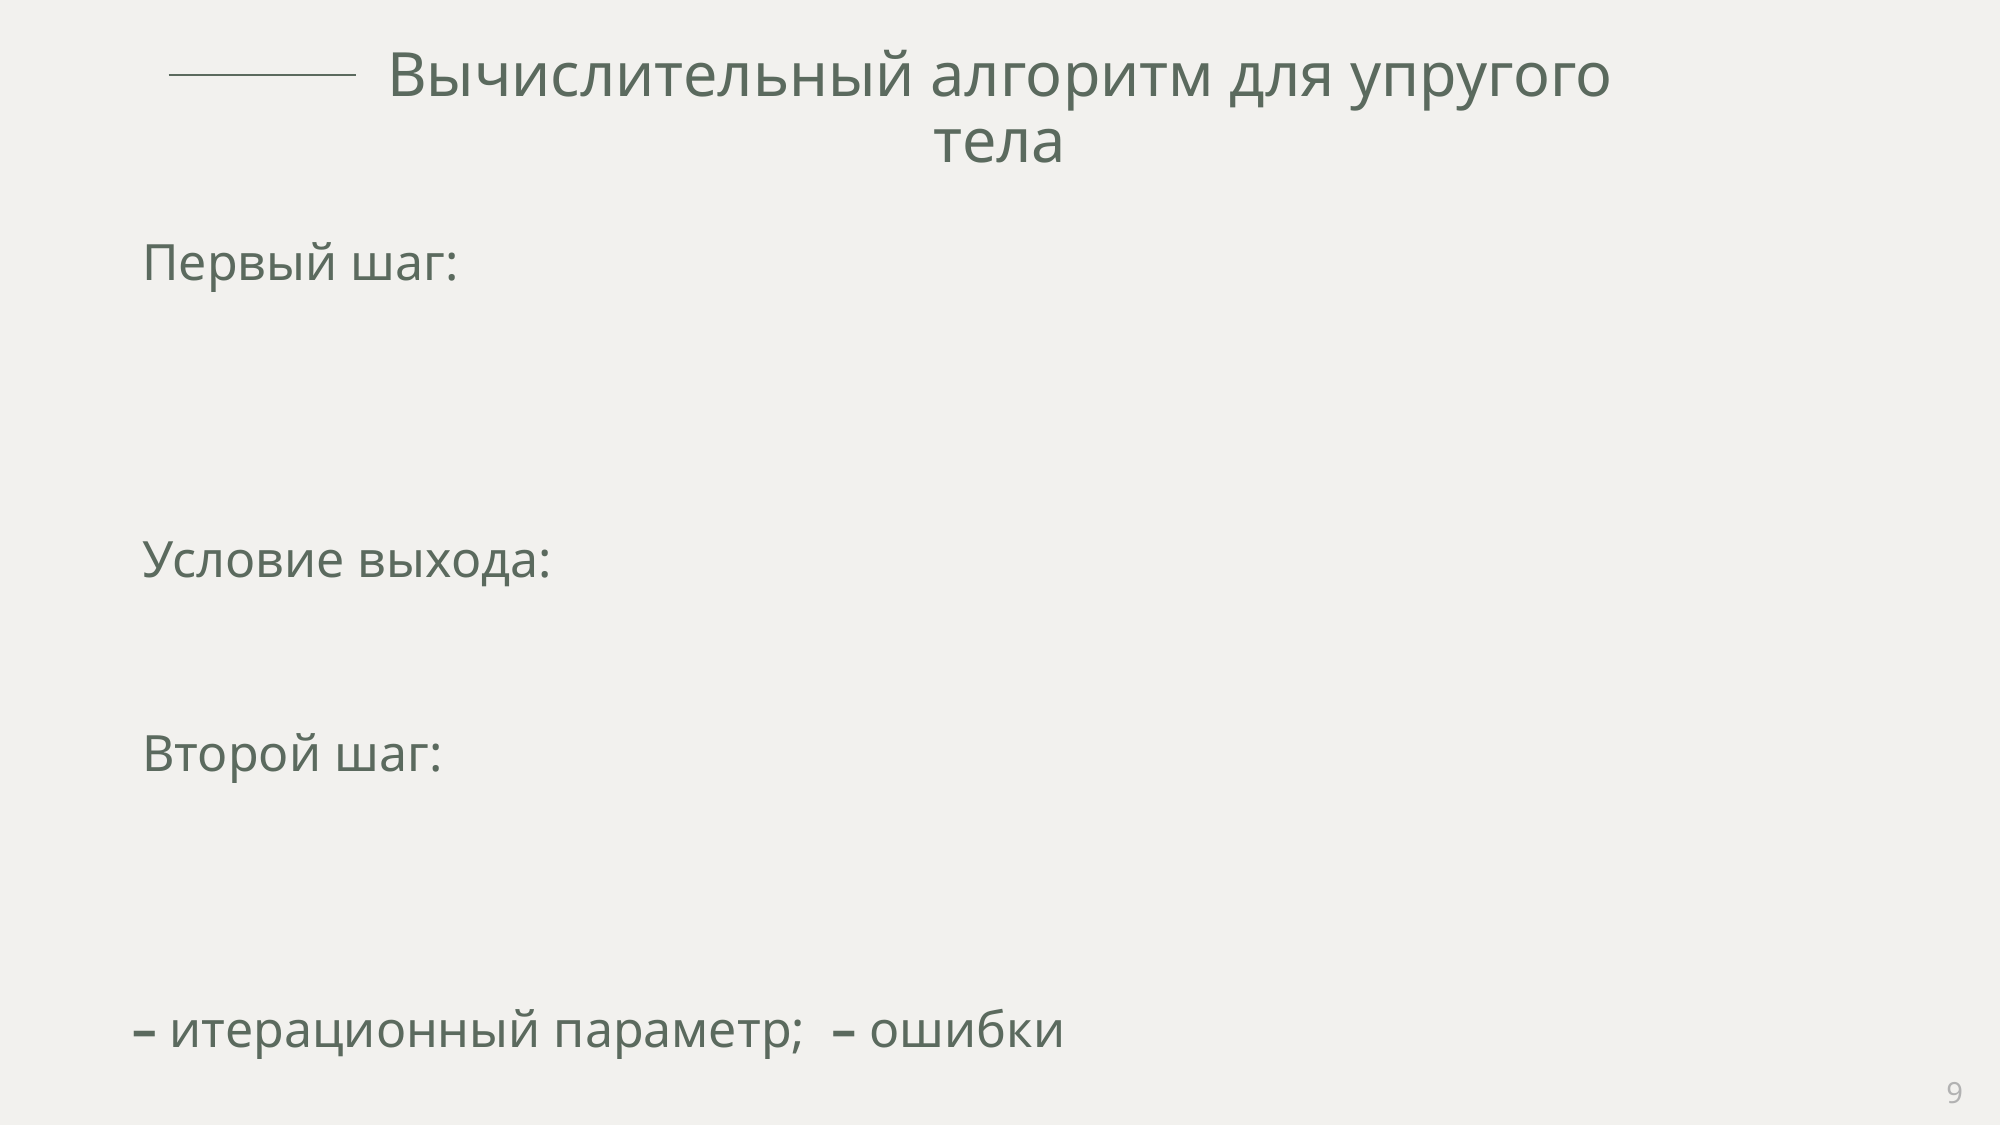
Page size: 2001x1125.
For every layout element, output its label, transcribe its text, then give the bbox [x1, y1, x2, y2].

text_box Условие выхода: [127, 490, 1129, 596]
text_box Первый шаг: [127, 193, 1809, 298]
title Вычислительный алгоритм для упругого тела [346, 36, 1654, 184]
slide_number 9 [1528, 1064, 1979, 1124]
text_box Второй шаг: [127, 683, 1129, 789]
